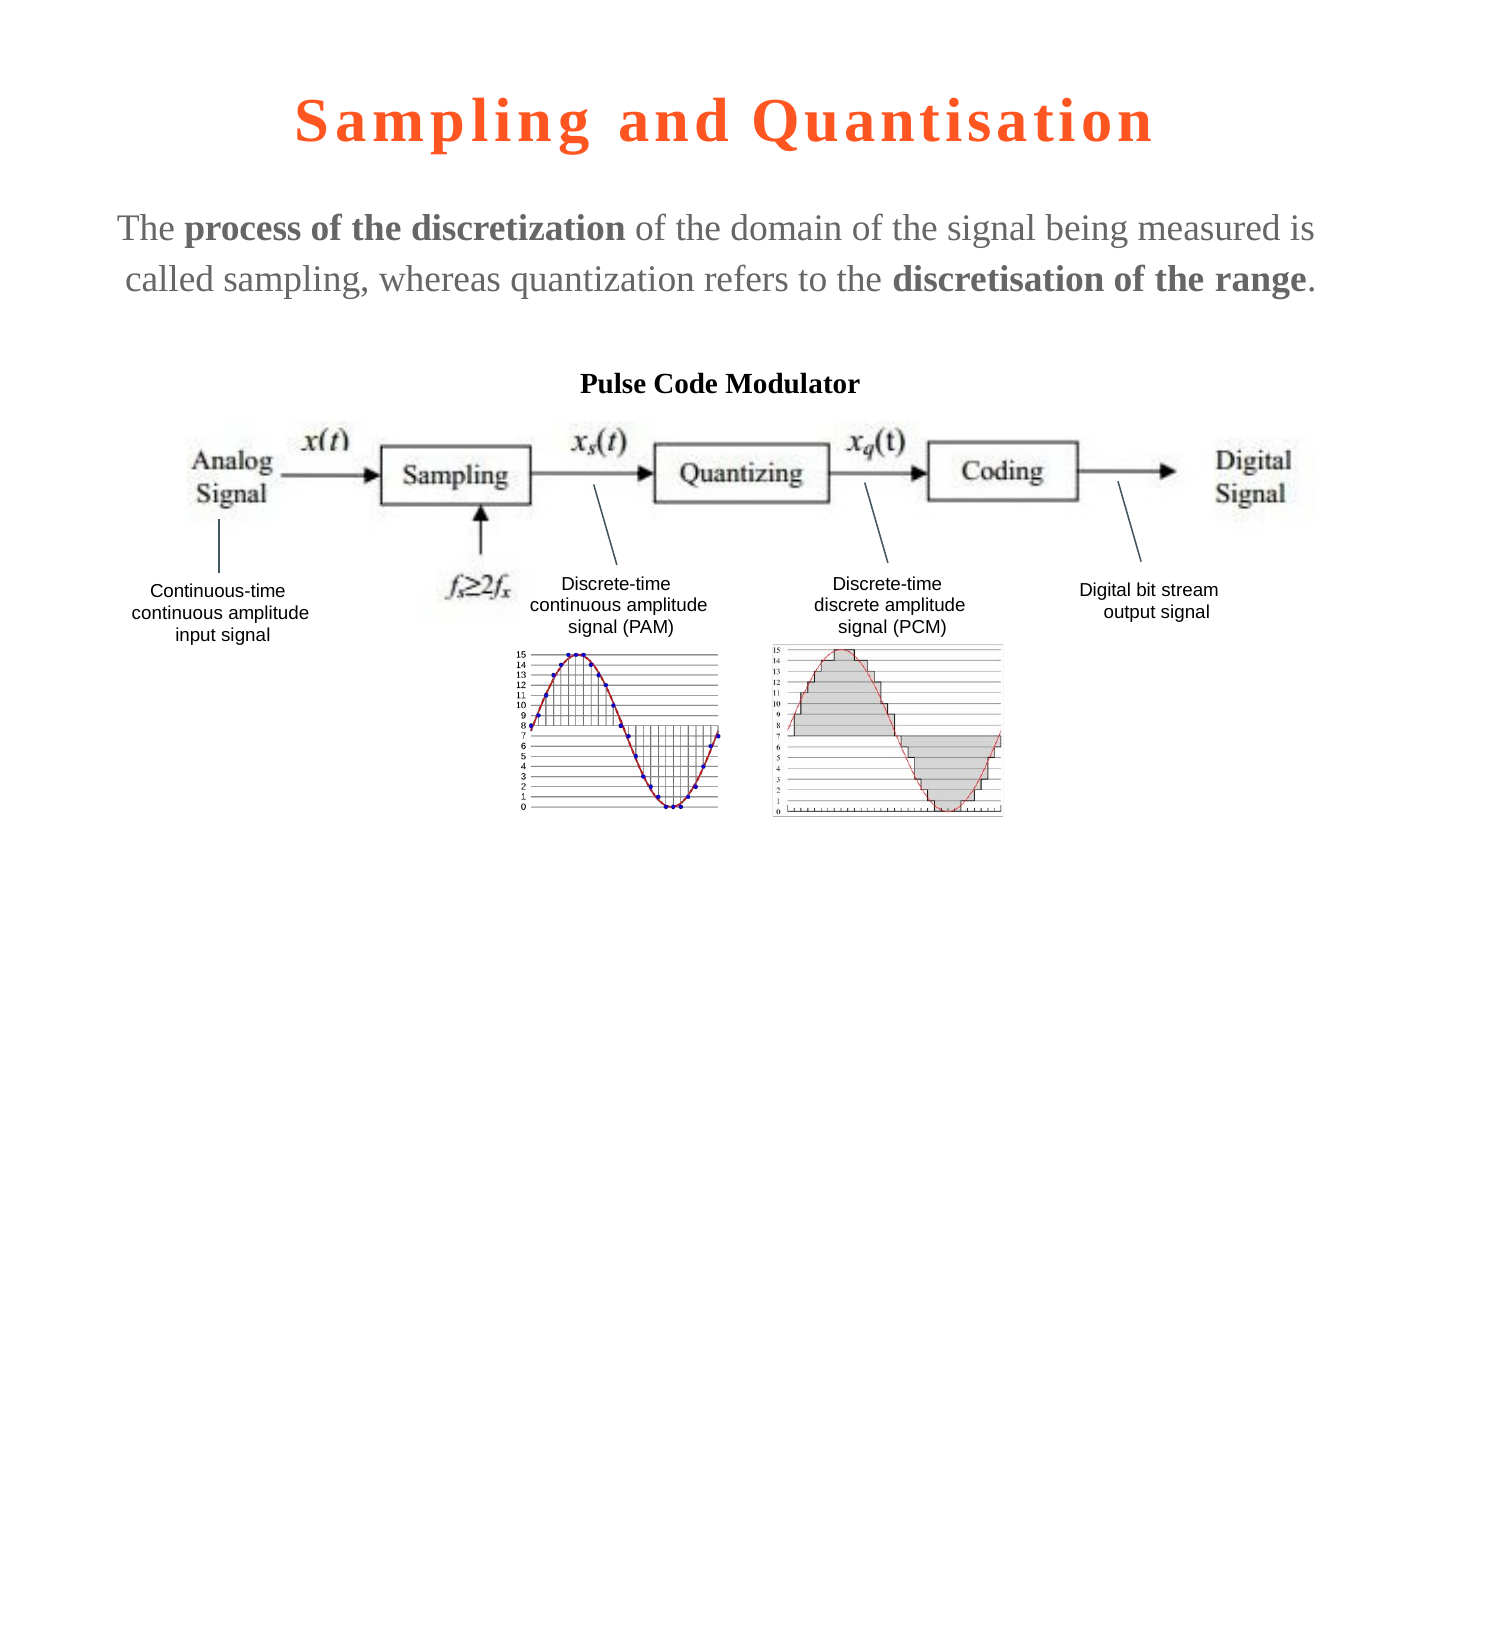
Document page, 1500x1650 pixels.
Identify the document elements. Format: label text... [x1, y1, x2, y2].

text_box Discrete-time discrete amplitude signal (PCM) [811, 568, 968, 638]
text_box Continuous-time continuous amplitude input signal [129, 576, 311, 646]
title Sampling and Quantisation [292, 77, 1162, 193]
text_box The process of the discretization of the domain of the signal being measured is called sampling, whereas quantization refers to the discretisation of the range. Pulse Code Modulator [79, 193, 1361, 399]
text_box Discrete-time continuous amplitude signal (PAM) [527, 568, 709, 638]
text_box [508, 644, 733, 817]
text_box [186, 420, 1318, 623]
text_box Digital bit stream output signal [1077, 575, 1222, 623]
text_box [772, 644, 1004, 817]
